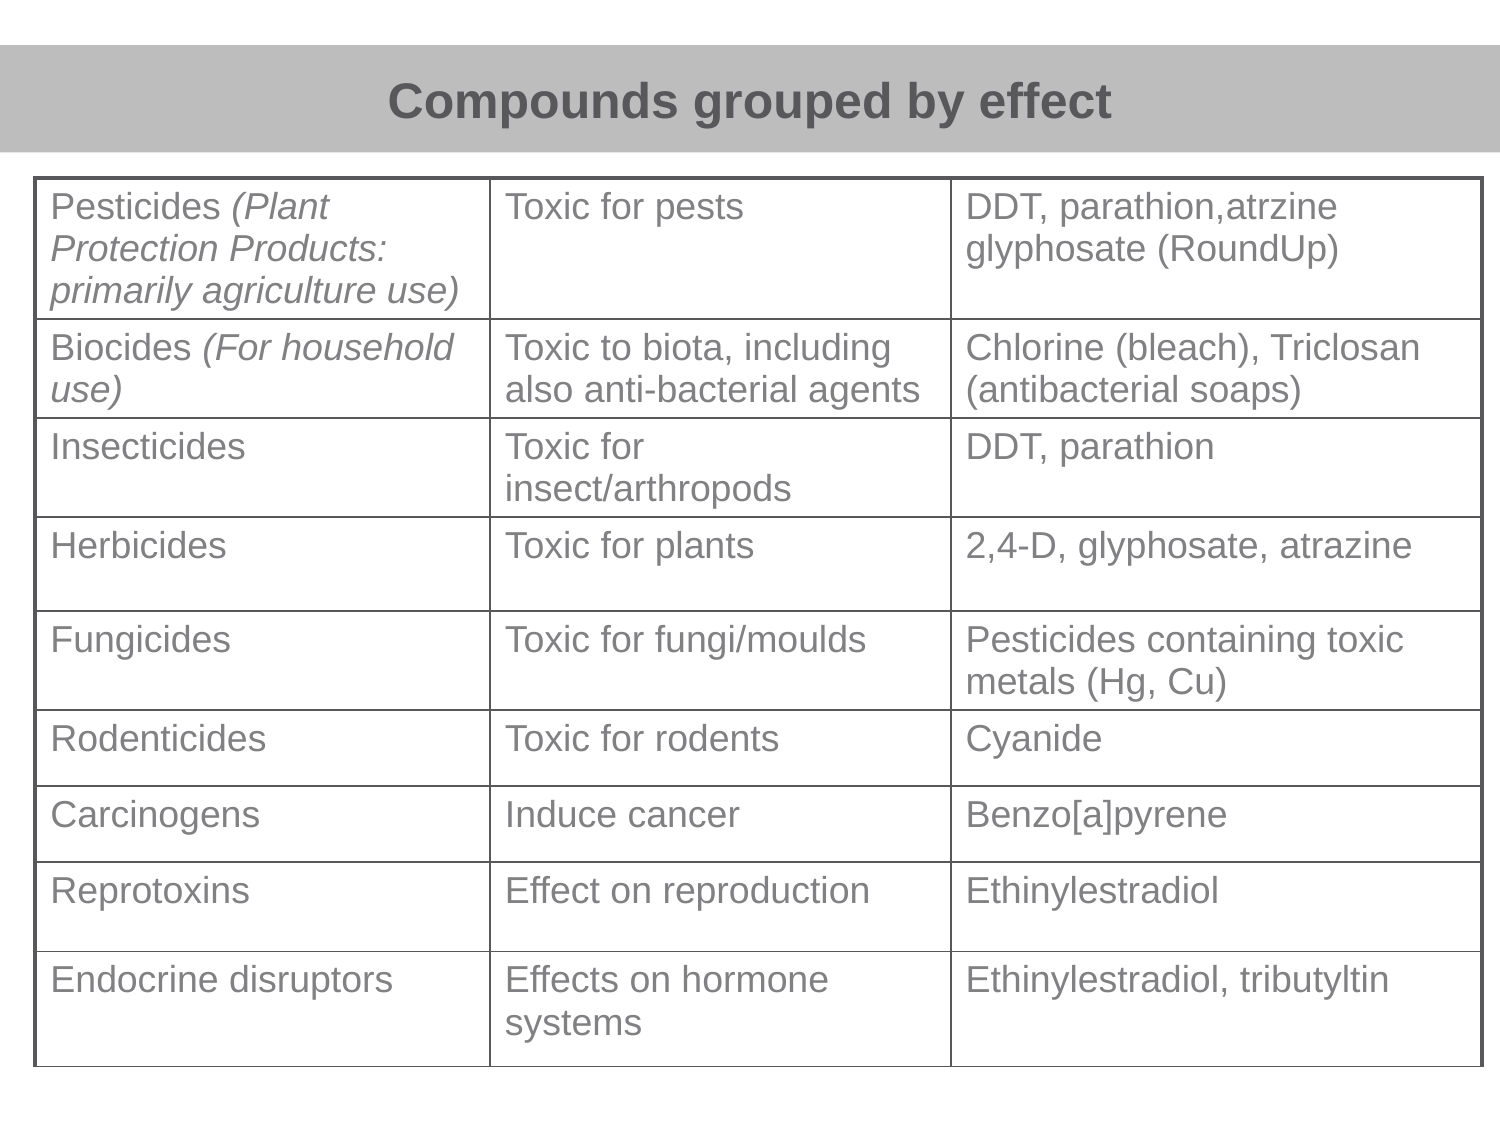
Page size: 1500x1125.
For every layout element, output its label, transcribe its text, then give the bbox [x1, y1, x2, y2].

table_cell Insecticides [37, 419, 489, 516]
table_cell Cyanide [952, 711, 1480, 785]
table_cell Reprotoxins [37, 863, 489, 951]
table_header DDT, parathion,atrzine glyphosate (RoundUp) [952, 180, 1480, 318]
table_header Toxic for pests [491, 180, 950, 318]
table_cell Fungicides [37, 612, 489, 709]
table_cell Effect on reproduction [491, 863, 950, 951]
table_cell Effects on hormone systems [491, 952, 950, 1066]
table_cell Induce cancer [491, 787, 950, 861]
table_cell Toxic to biota, including also anti-bacterial agents [491, 320, 950, 417]
table_cell Benzo[a]pyrene [952, 787, 1480, 861]
table_cell Endocrine disruptors [37, 952, 489, 1066]
table_cell Carcinogens [37, 787, 489, 861]
title Compounds grouped by effect [0, 45, 1500, 153]
table_cell Herbicides [37, 518, 489, 610]
table_cell Chlorine (bleach), Triclosan (antibacterial soaps) [952, 320, 1480, 417]
table_cell Toxic for plants [491, 518, 950, 610]
table_cell Pesticides containing toxic metals (Hg, Cu) [952, 612, 1480, 709]
table_cell Ethinylestradiol, tributyltin [952, 952, 1480, 1066]
table_header Pesticides (Plant Protection Products: primarily agriculture use) [37, 180, 489, 318]
table_cell Toxic for rodents [491, 711, 950, 785]
table_cell Rodenticides [37, 711, 489, 785]
table_cell Toxic for fungi/moulds [491, 612, 950, 709]
table_cell DDT, parathion [952, 419, 1480, 516]
table_cell 2,4-D, glyphosate, atrazine [952, 518, 1480, 610]
table_cell Ethinylestradiol [952, 863, 1480, 951]
table_cell Biocides (For household use) [37, 320, 489, 417]
table_cell Toxic for insect/arthropods [491, 419, 950, 516]
